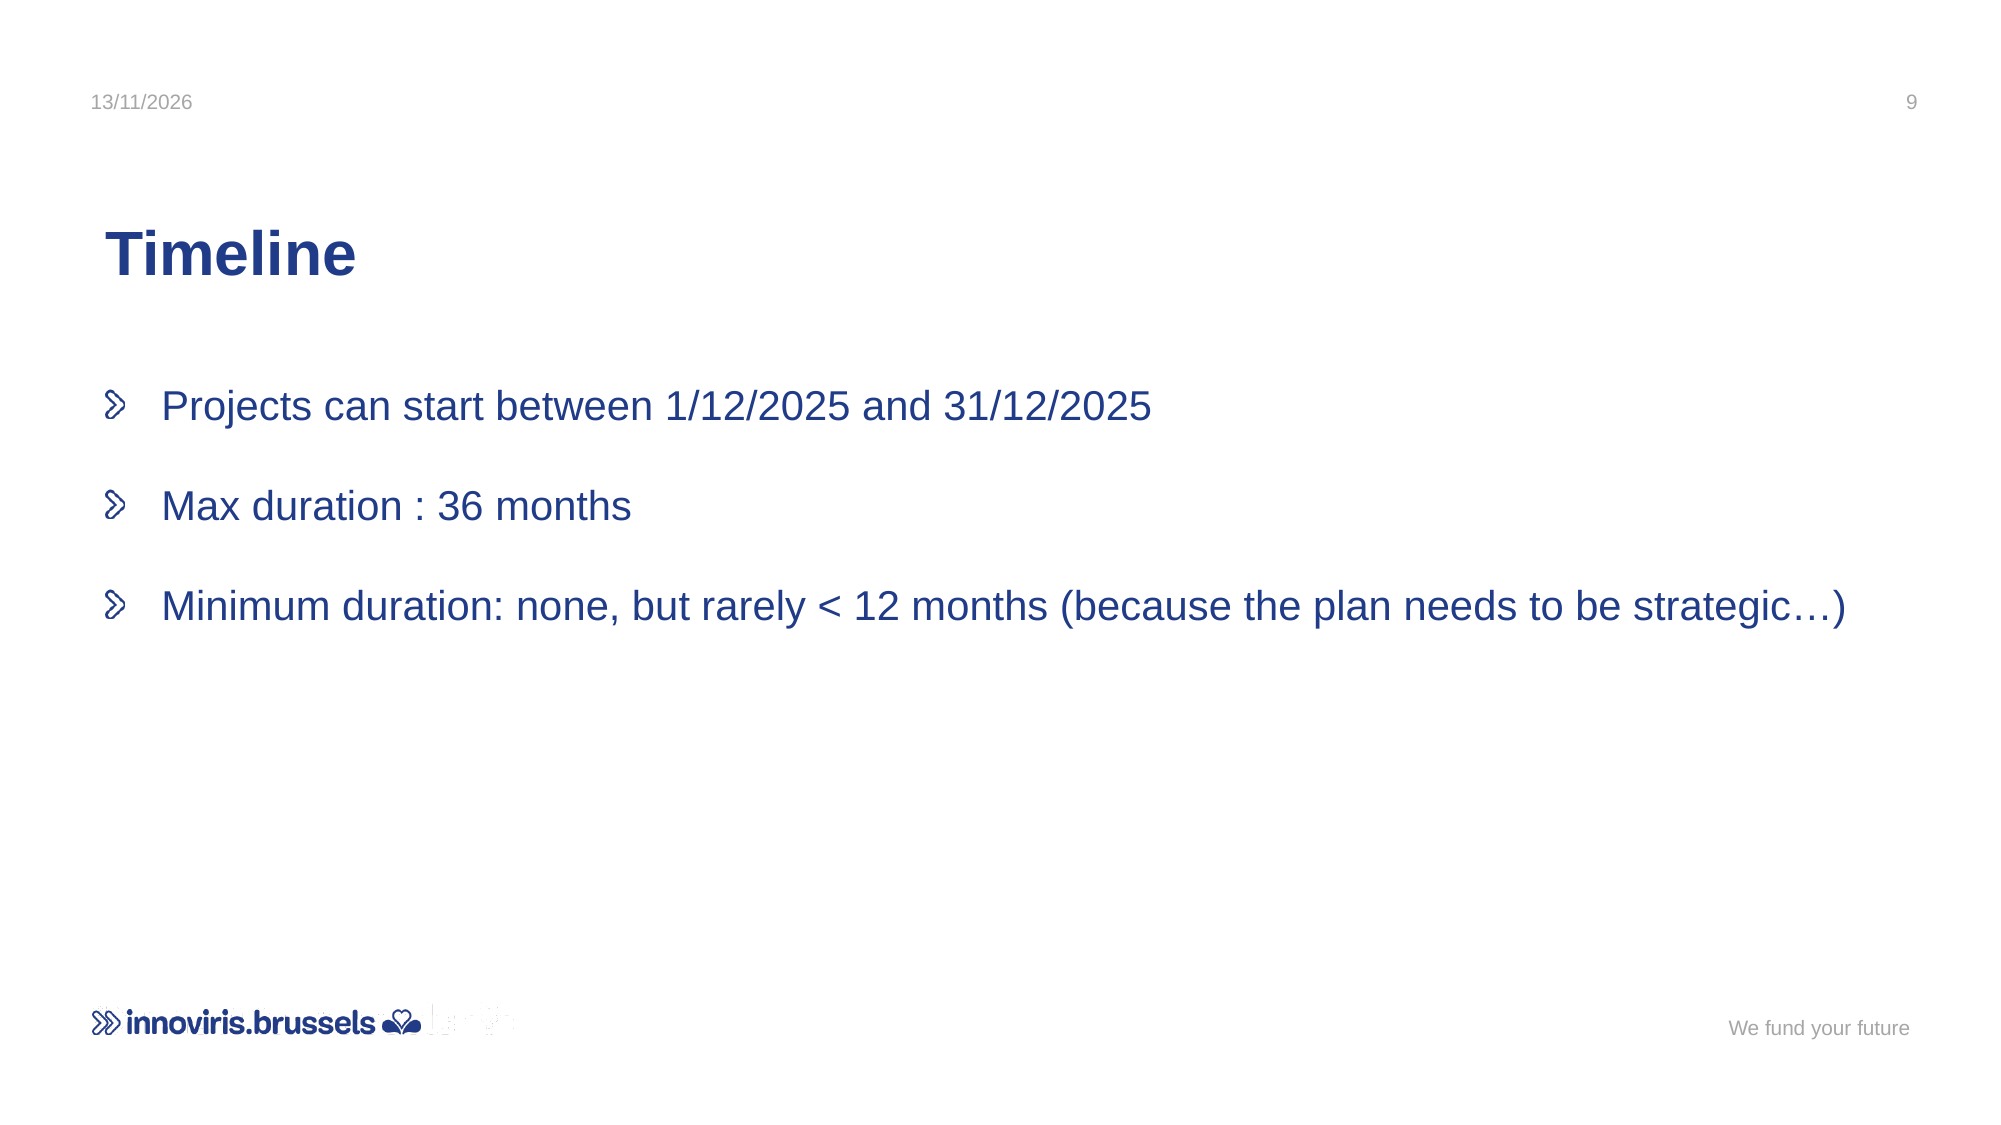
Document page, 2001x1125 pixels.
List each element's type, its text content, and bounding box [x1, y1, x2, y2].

picture [90, 1002, 514, 1035]
footer We fund your future [1250, 996, 1926, 1057]
picture [105, 489, 125, 519]
list Projects can start between 1/12/2025 and 31/12/2025 Max duration : 36 months Minimum duration: none, but rarely < 12 months (because the plan needs to be strategic…) [90, 371, 1910, 690]
list Timeline [90, 205, 1910, 297]
slide_number 9 [1482, 70, 1933, 131]
picture [105, 589, 125, 619]
picture [105, 389, 125, 419]
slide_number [75, 70, 526, 131]
